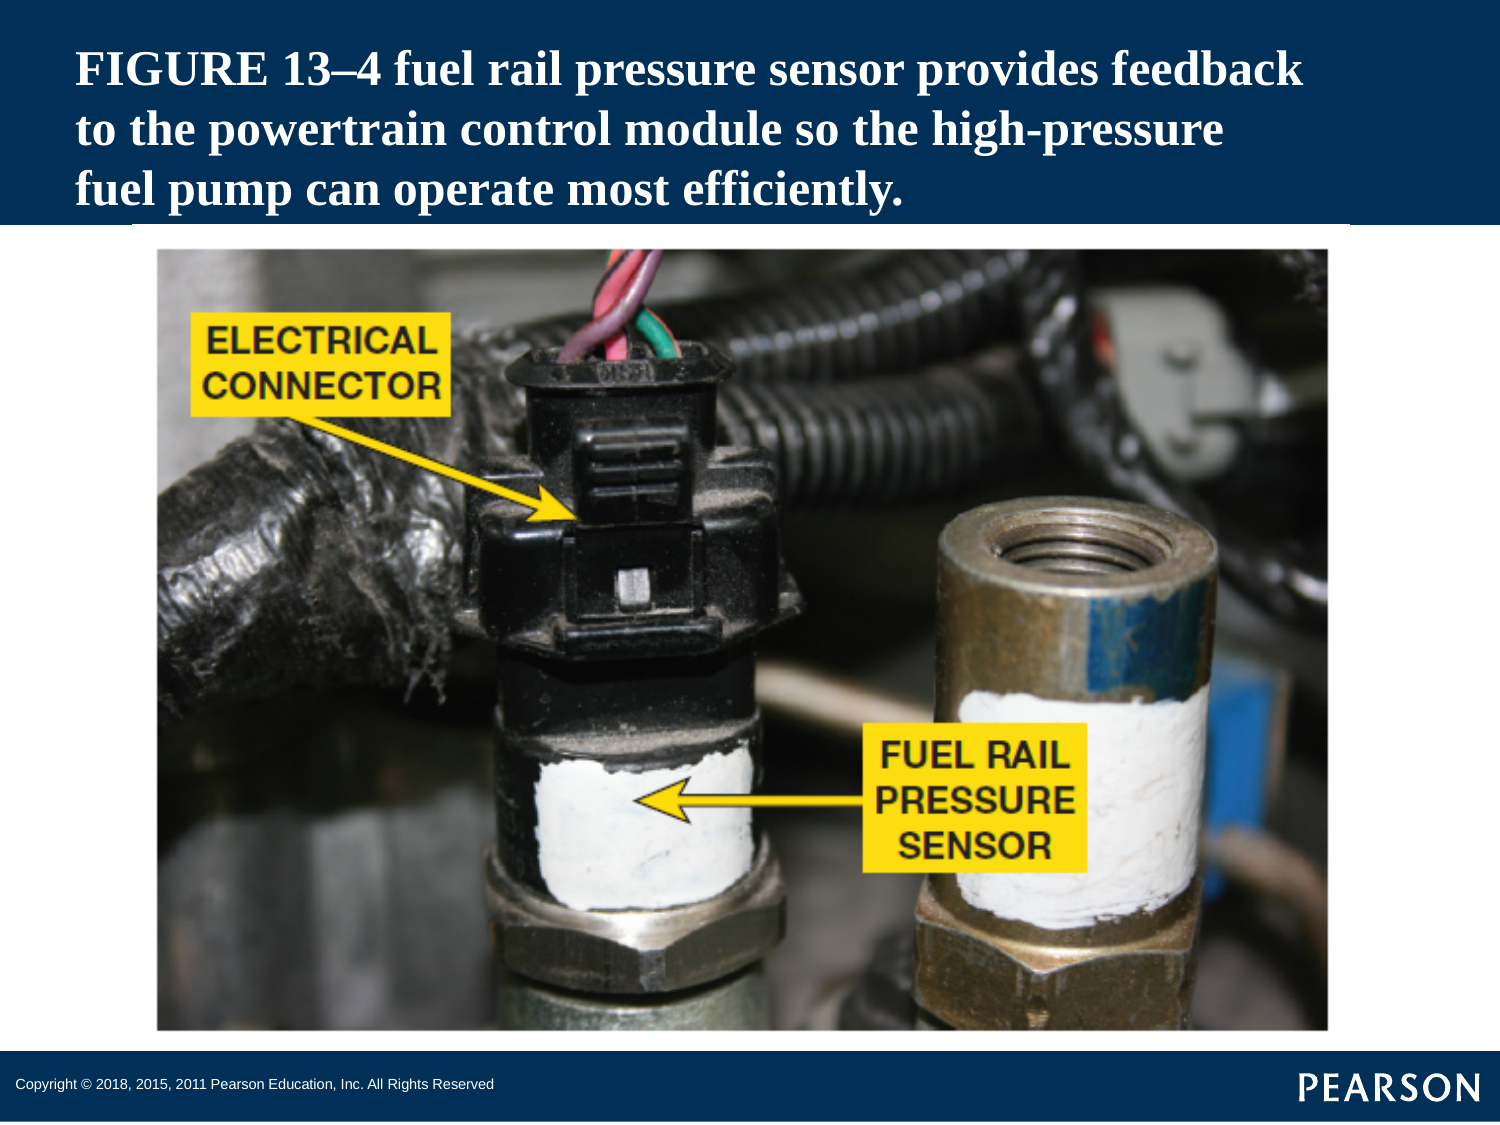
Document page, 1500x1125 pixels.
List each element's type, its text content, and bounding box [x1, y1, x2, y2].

picture [131, 224, 1351, 1051]
title FIGURE 13–4 fuel rail pressure sensor provides feedback to the powertrain control module so the high-pressure fuel pump can operate most efficiently. [75, 35, 1425, 216]
